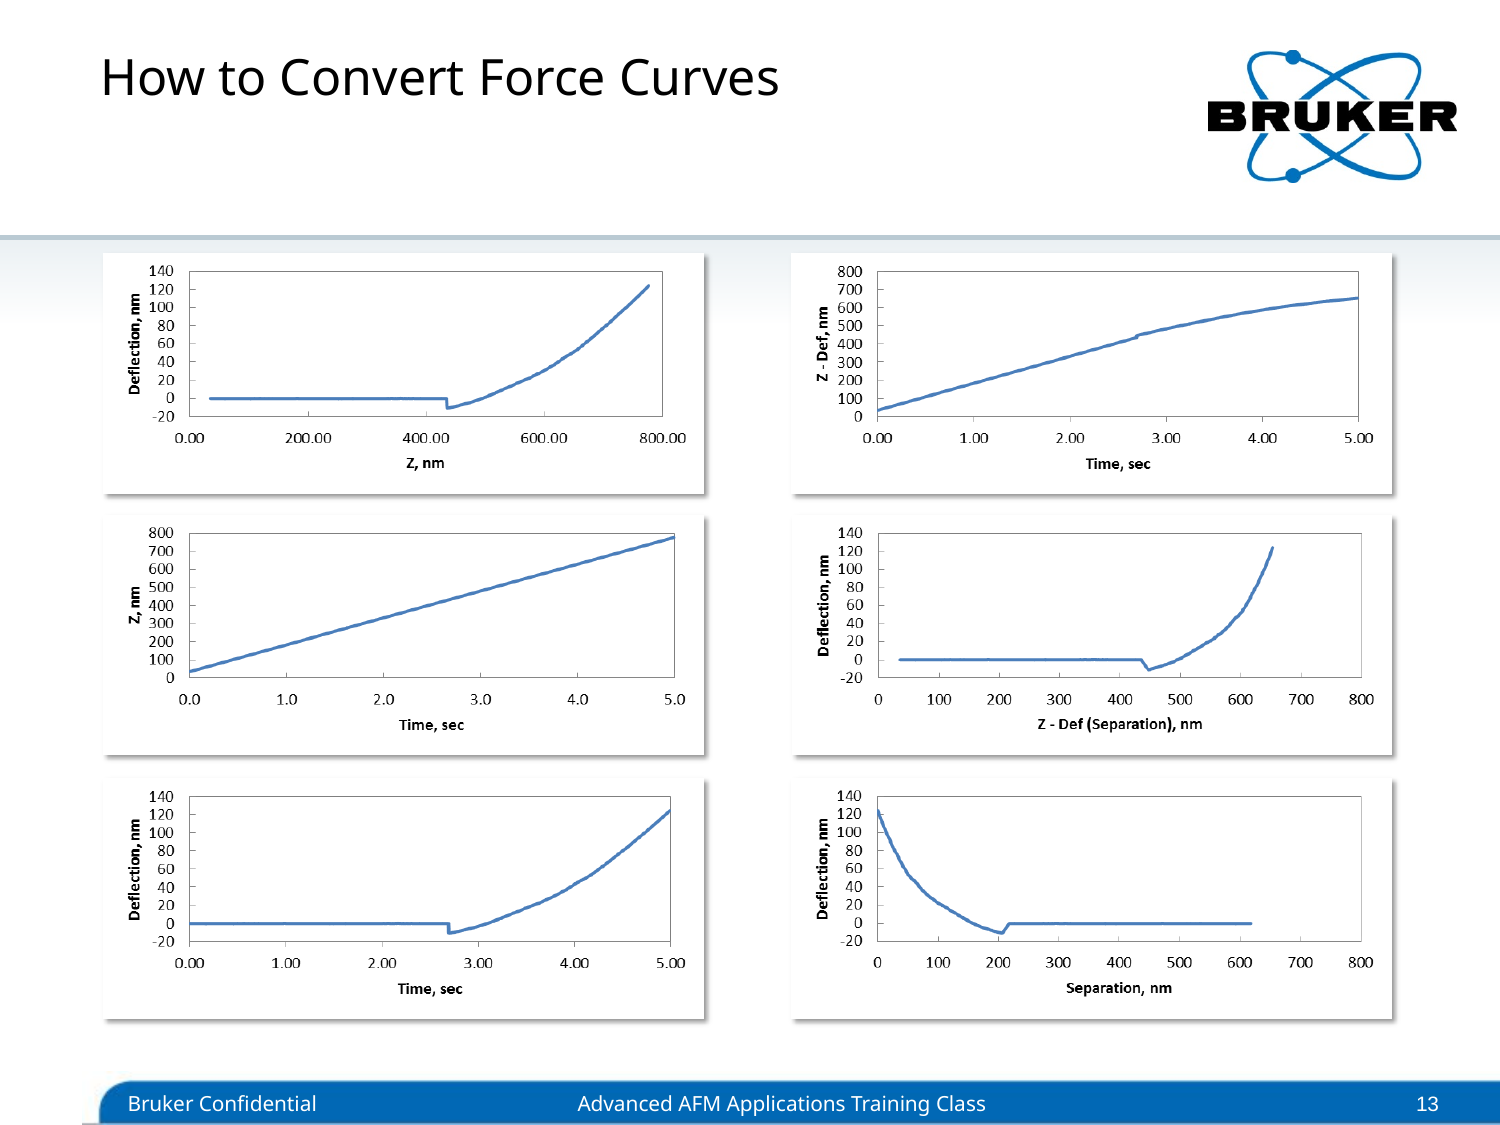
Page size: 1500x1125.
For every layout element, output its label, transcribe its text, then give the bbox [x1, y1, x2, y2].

slide_number 13 [1104, 1073, 1455, 1125]
picture [787, 249, 1402, 504]
picture [99, 510, 714, 765]
picture [99, 249, 714, 504]
picture [787, 774, 1402, 1029]
picture [788, 510, 1402, 765]
picture [82, 1071, 1500, 1125]
picture [99, 774, 714, 1029]
title How to Convert Force Curves [100, 45, 1187, 233]
picture [1208, 50, 1457, 183]
